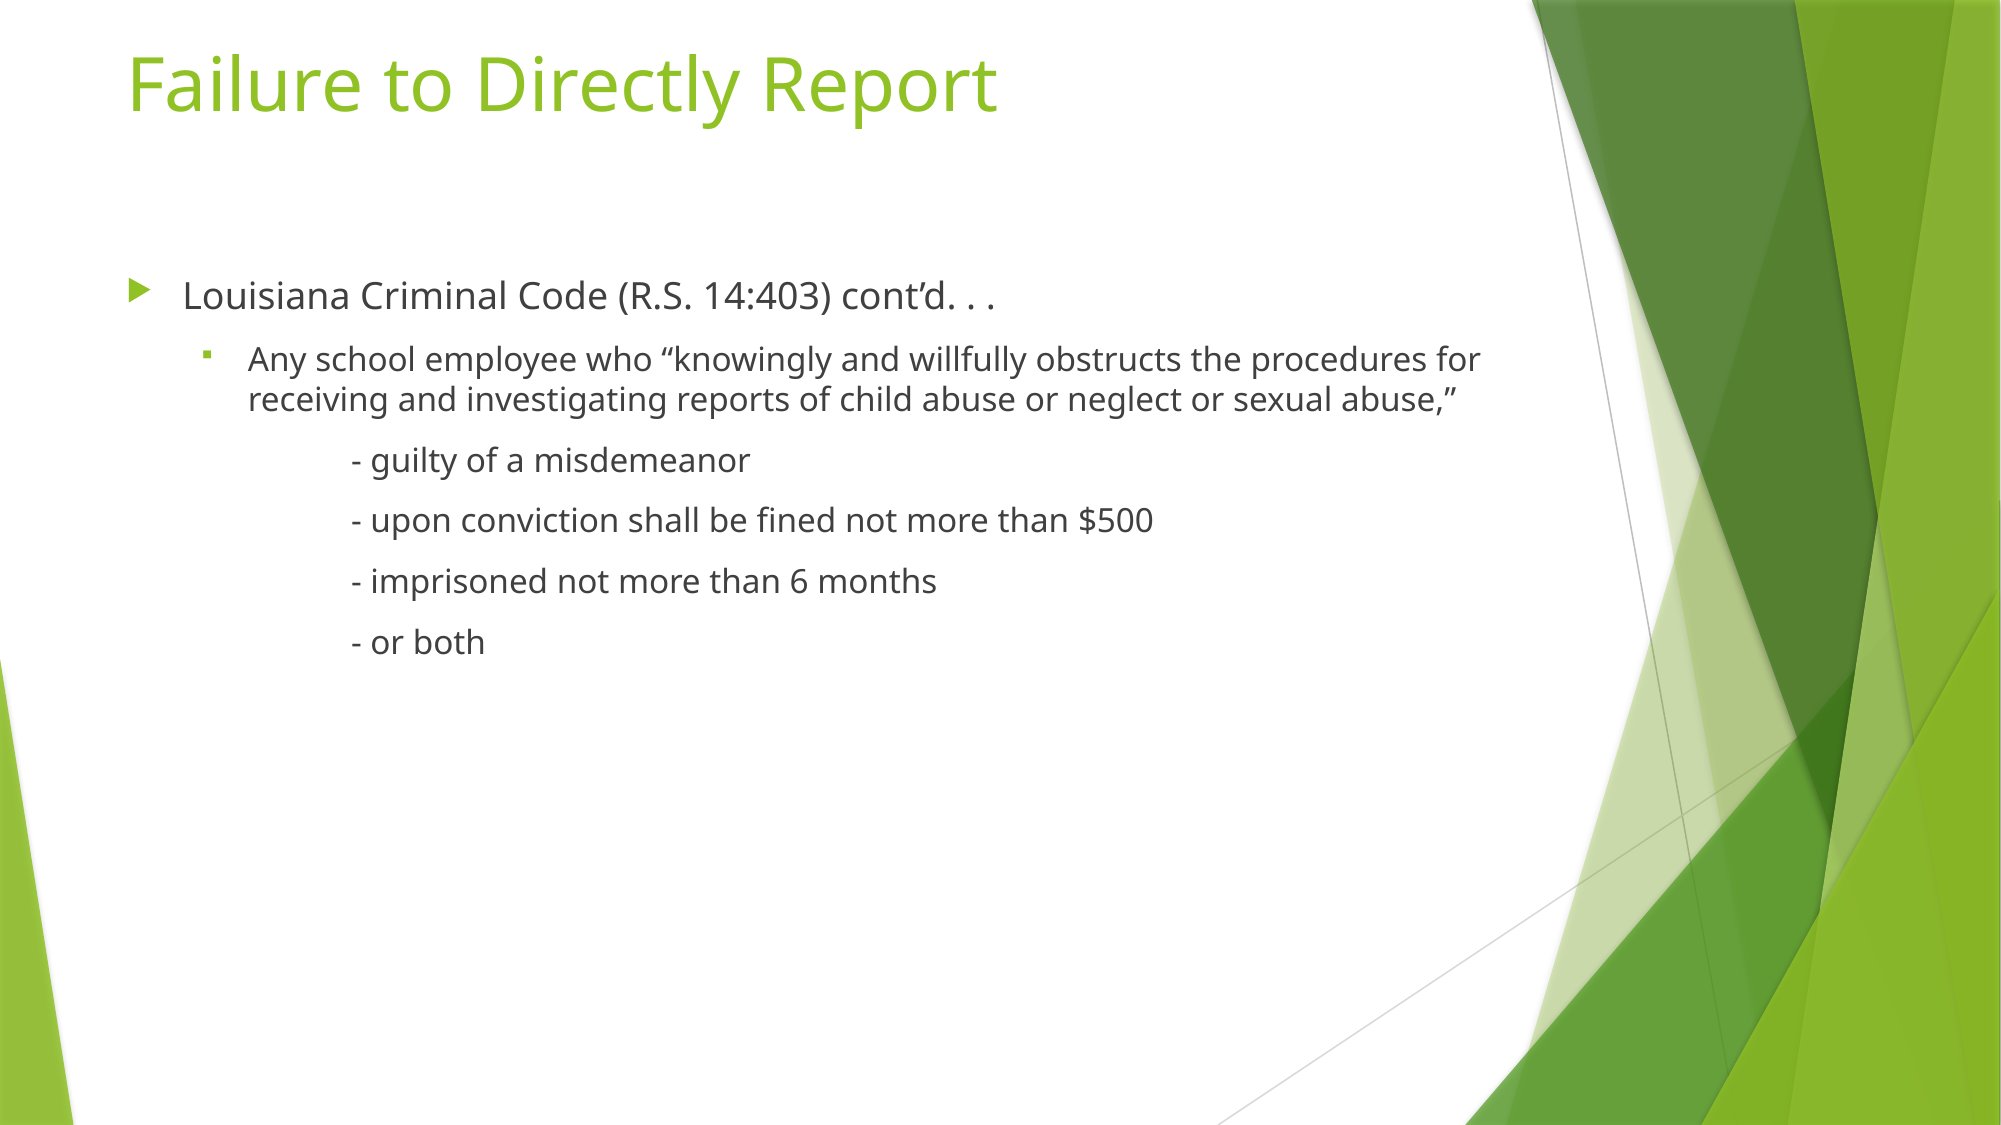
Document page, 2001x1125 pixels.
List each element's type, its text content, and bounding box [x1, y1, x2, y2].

title Failure to Directly Report [111, 29, 1522, 144]
list Louisiana Criminal Code (R.S. 14:403) cont’d. . . Any school employee who “knowingly and willfully obstructs the procedures for receiving and investigating reports of child abuse or neglect or sexual abuse,” - guilty of a misdemeanor - upon conviction shall be fined not more than $500 - imprisoned not more than 6 months - or both [111, 264, 1522, 742]
